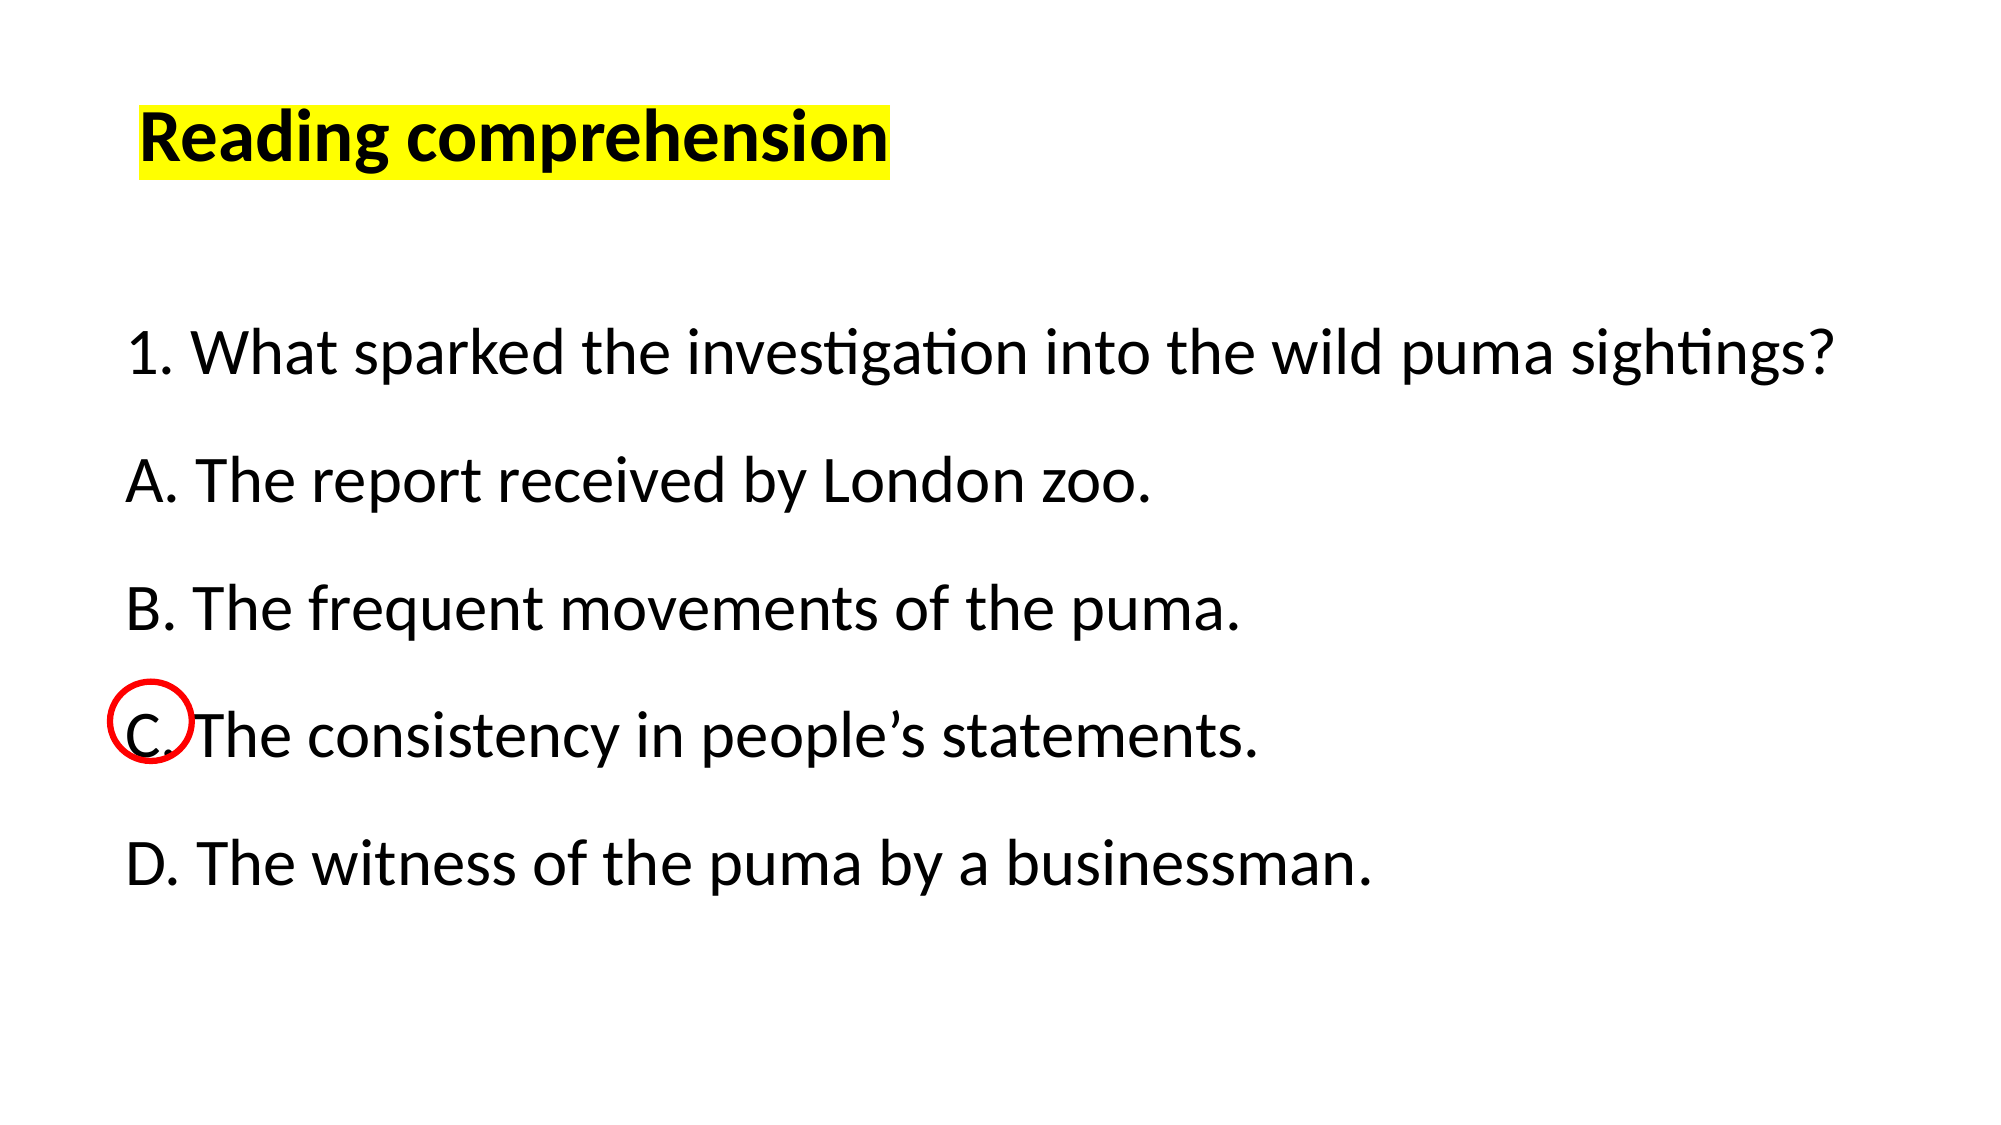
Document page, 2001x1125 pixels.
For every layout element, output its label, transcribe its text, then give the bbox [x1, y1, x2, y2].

text_box 1. What sparked the investigation into the wild puma sightings? A. The report received by London zoo. B. The frequent movements of the puma. C. The consistency in people’s statements. D. The witness of the puma by a businessman. [109, 225, 1867, 933]
text_box [109, 681, 193, 762]
text_box Reading comprehension [124, 61, 1126, 185]
